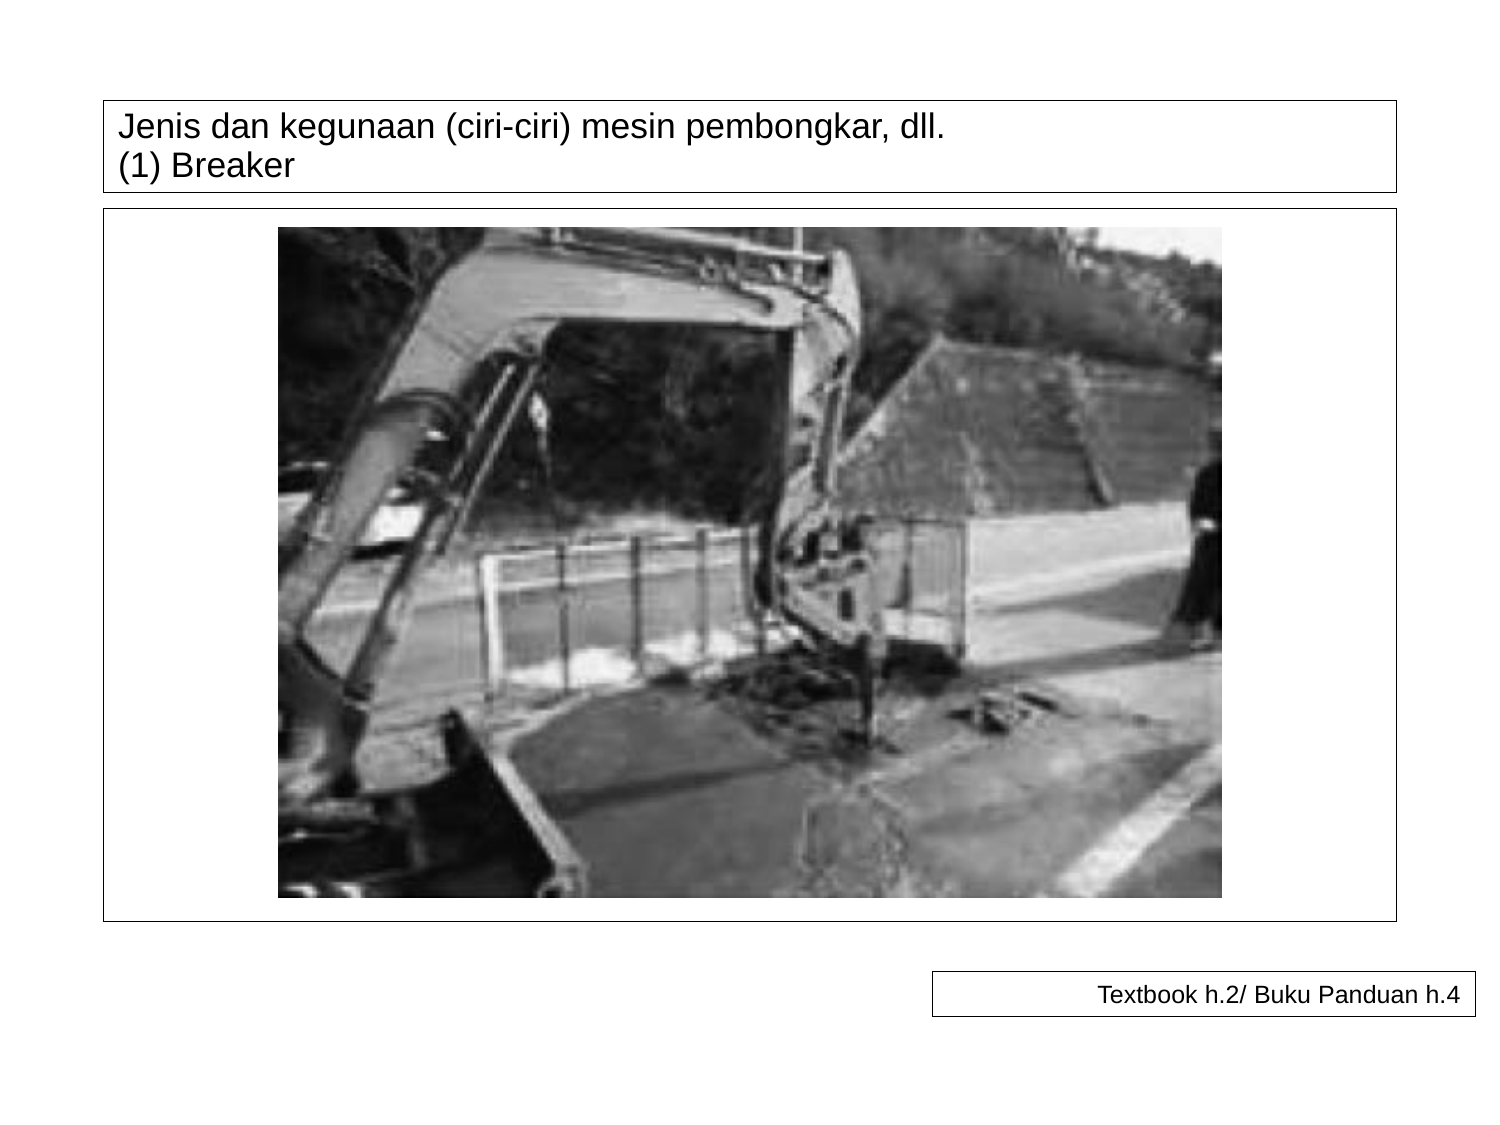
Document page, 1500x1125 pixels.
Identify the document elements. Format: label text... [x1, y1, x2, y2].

picture [278, 227, 1222, 898]
title Jenis dan kegunaan (ciri-ciri) mesin pembongkar, dll. (1) Breaker [103, 100, 1397, 193]
list [103, 208, 1397, 922]
text_box Textbook h.2/ Buku Panduan h.4 [932, 971, 1476, 1017]
